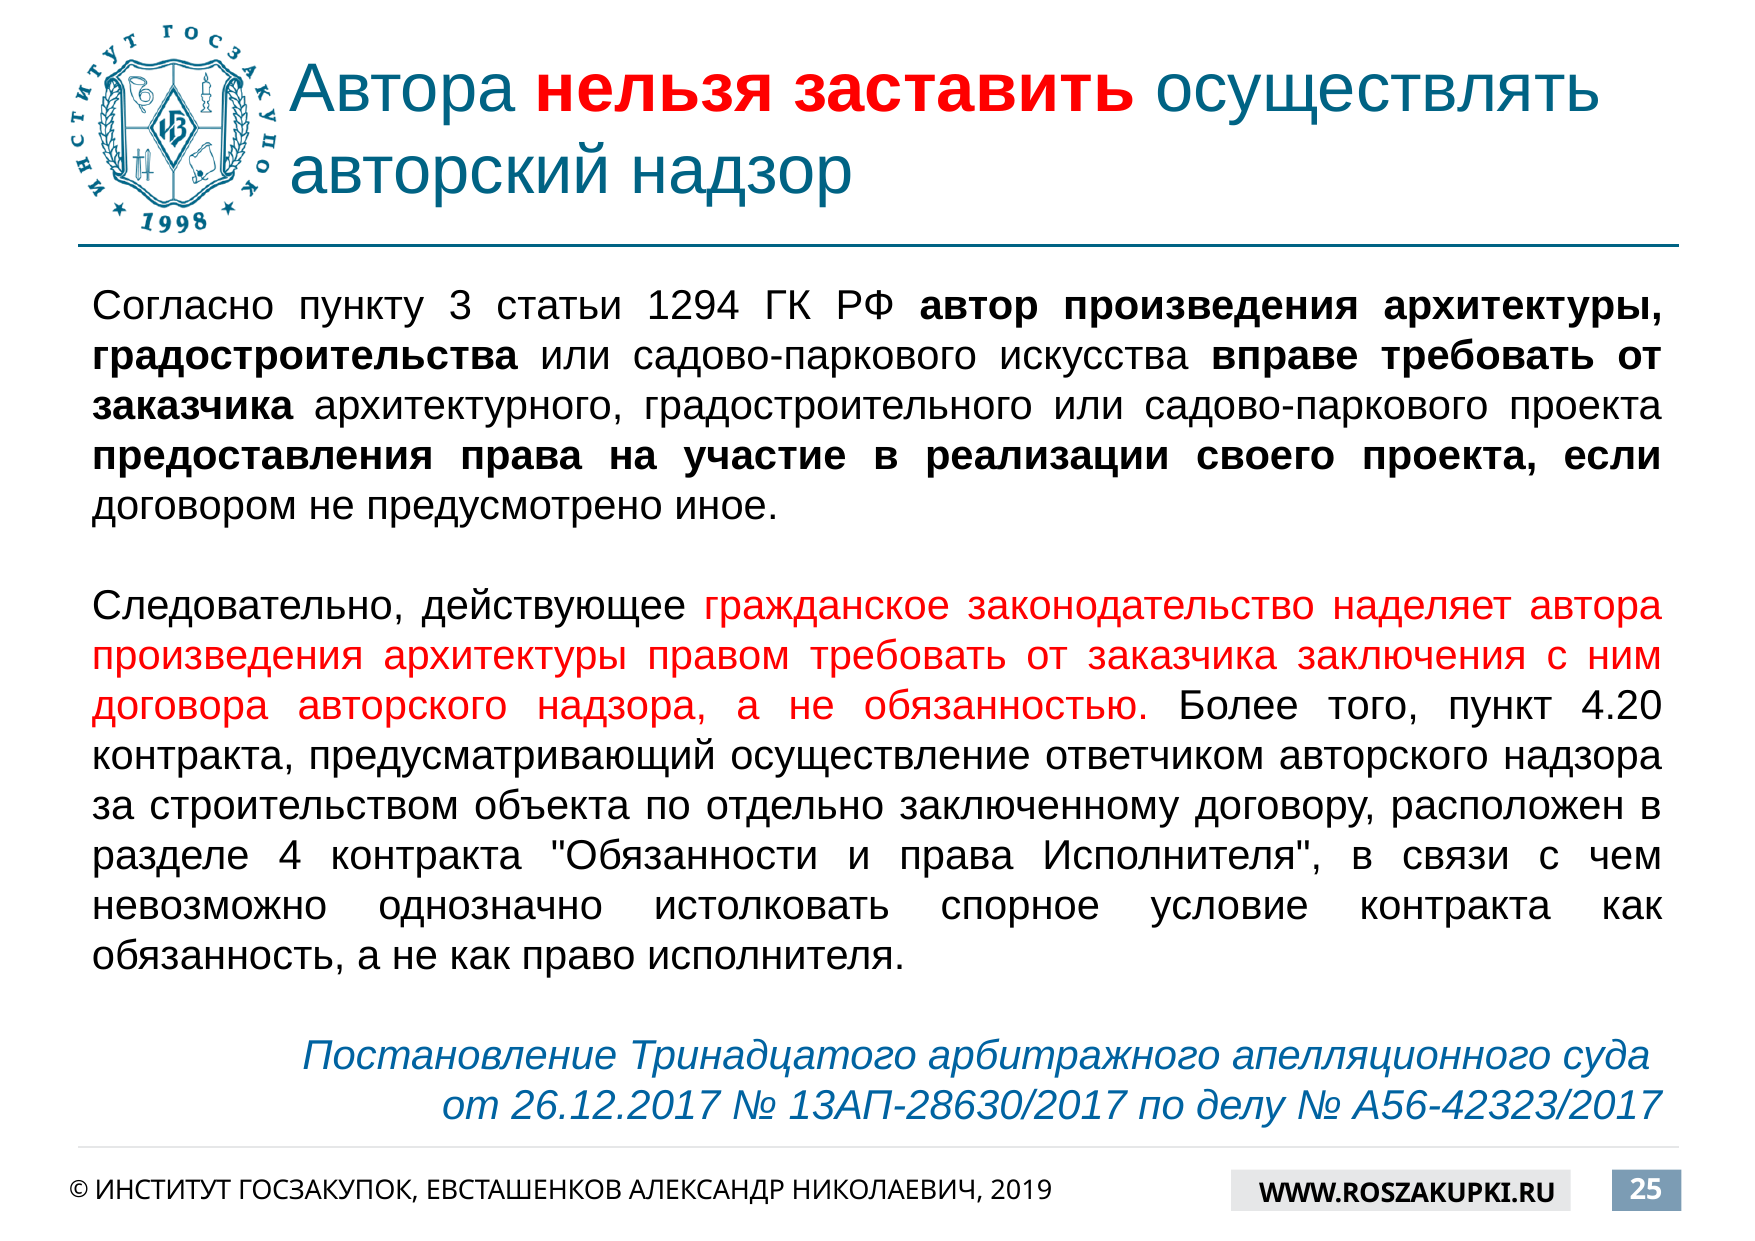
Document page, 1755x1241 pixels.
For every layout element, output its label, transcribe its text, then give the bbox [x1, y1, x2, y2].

title Автора нельзя заставить осуществлять авторский надзор [289, 41, 1684, 209]
picture [62, 17, 286, 241]
list Согласно пункту 3 статьи 1294 ГК РФ автор произведения архитектуры, градостроительства или садово-паркового искусства вправе требовать от заказчика архитектурного, градостроительного или садово-паркового проекта предоставления права на участие в реализации своего проекта, если договором не предусмотрено иное. Следовательно, действующее гражданское законодательство наделяет автора произведения архитектуры правом требовать от заказчика заключения с ним договора авторского надзора, а не обязанностью. Более того, пункт 4.20 контракта, предусматривающий осуществление ответчиком авторского надзора за строительством объекта по отдельно заключенному договору, расположен в разделе 4 контракта "Обязанности и права Исполнителя", в связи с чем невозможно однозначно истолковать спорное условие контракта как обязанность, а не как право исполнителя. Постановление Тринадцатого арбитражного апелляционного суда от 26.12.2017 № 13АП-28630/2017 по делу № А56-42323/2017 [77, 270, 1678, 1096]
